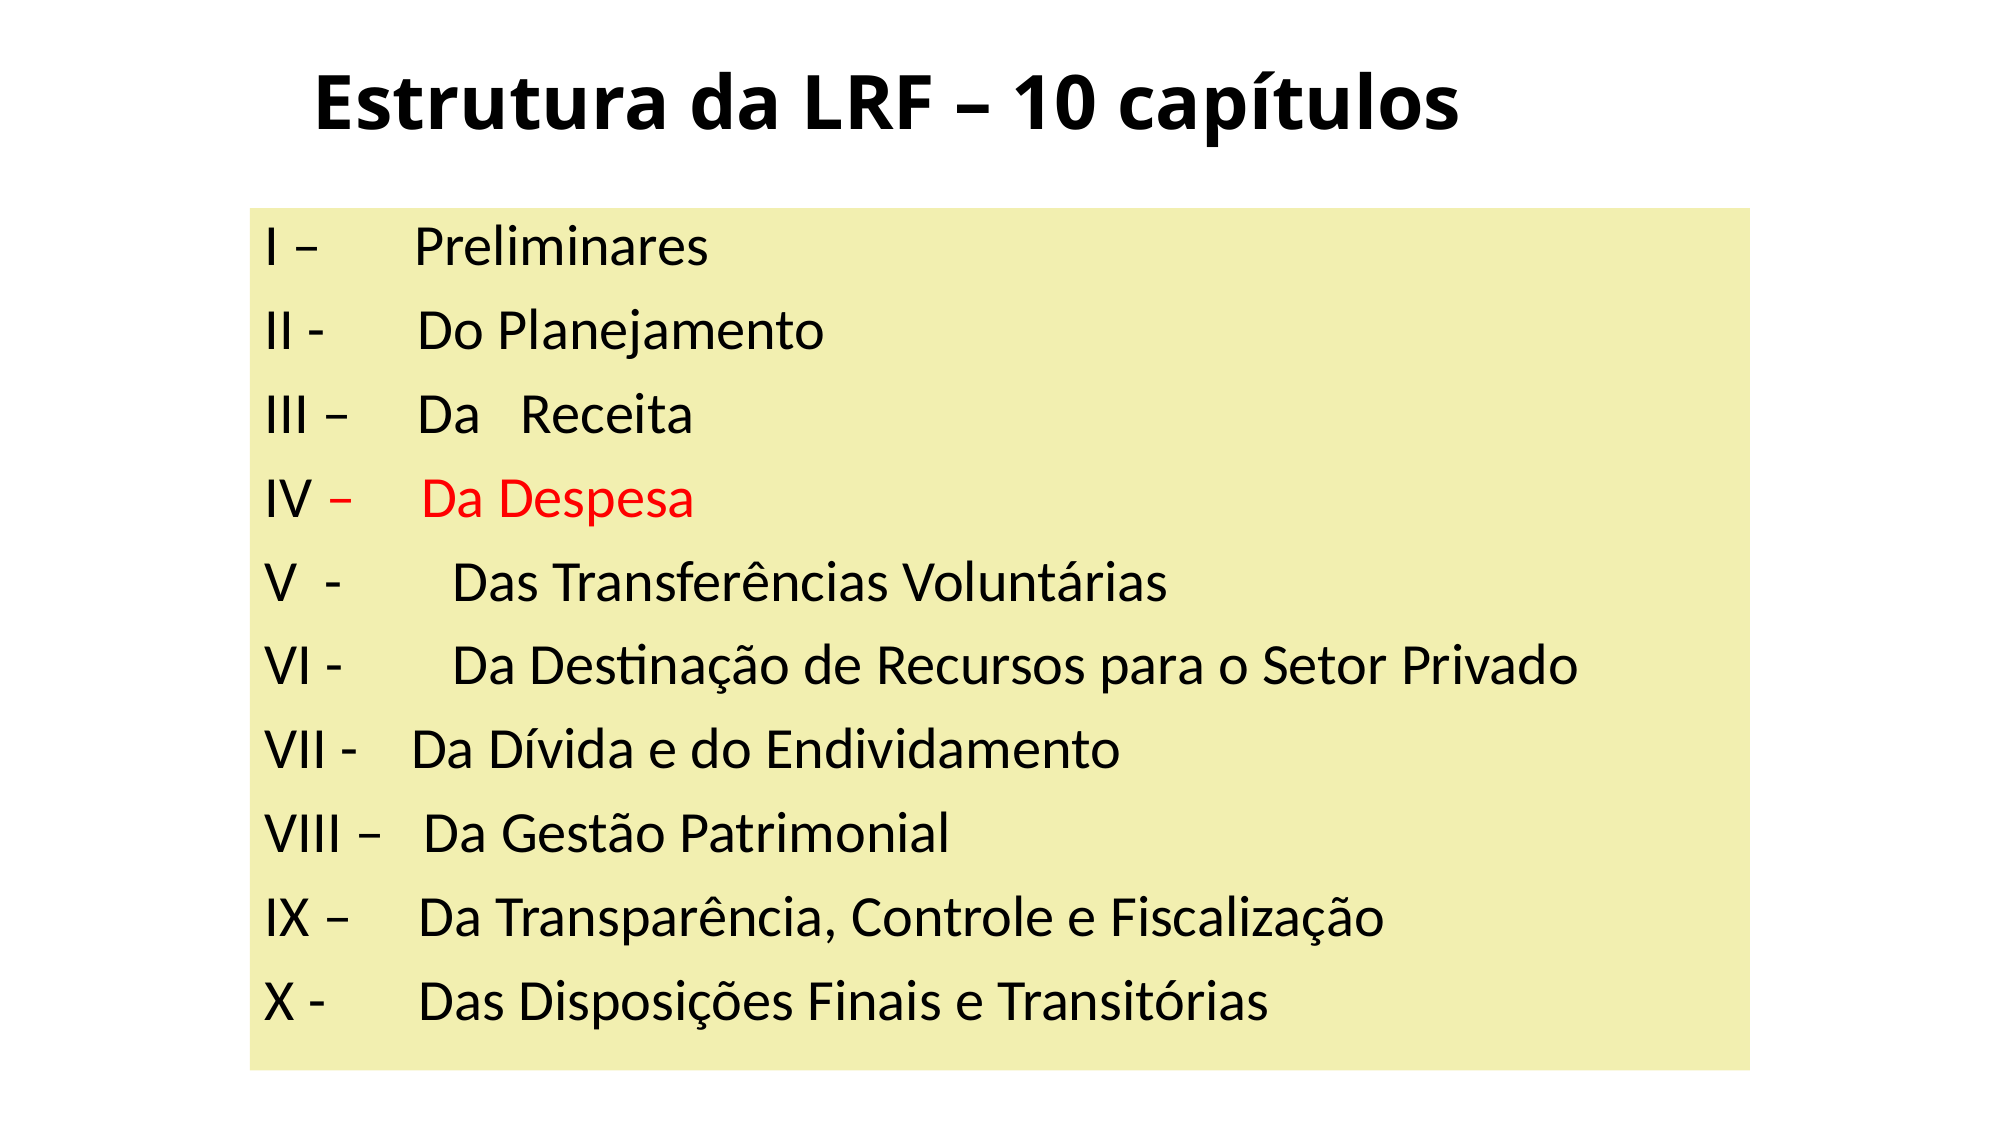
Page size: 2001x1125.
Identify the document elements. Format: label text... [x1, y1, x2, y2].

list I – Preliminares II - Do Planejamento III – Da Receita IV – Da Despesa V - Das Transferências Voluntárias VI - Da Destinação de Recursos para o Setor Privado VII - Da Dívida e do Endividamento VIII – Da Gestão Patrimonial IX – Da Transparência, Controle e Fiscalização X - Das Disposições Finais e Transitórias [249, 208, 1750, 1071]
title Estrutura da LRF – 10 capítulos [212, 30, 1563, 182]
